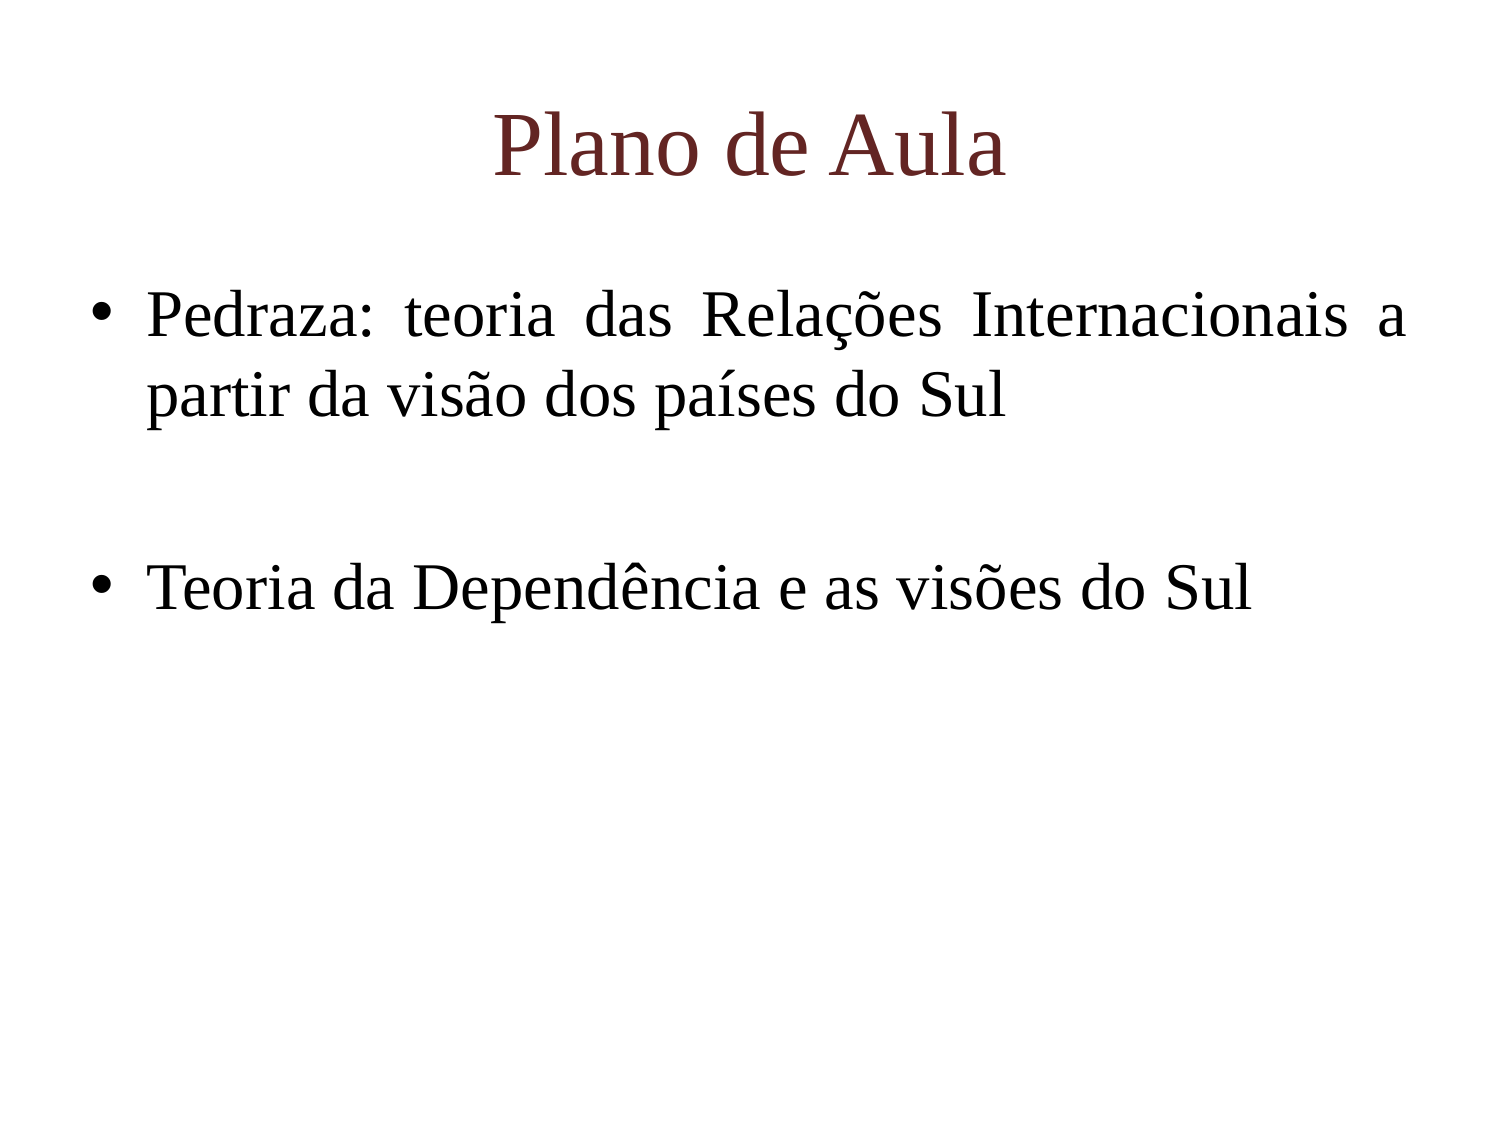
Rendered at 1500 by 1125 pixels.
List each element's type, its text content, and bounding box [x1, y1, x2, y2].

list Pedraza: teoria das Relações Internacionais a partir da visão dos países do Sul Teoria da Dependência e as visões do Sul [75, 262, 1425, 1005]
title Plano de Aula [75, 45, 1425, 233]
